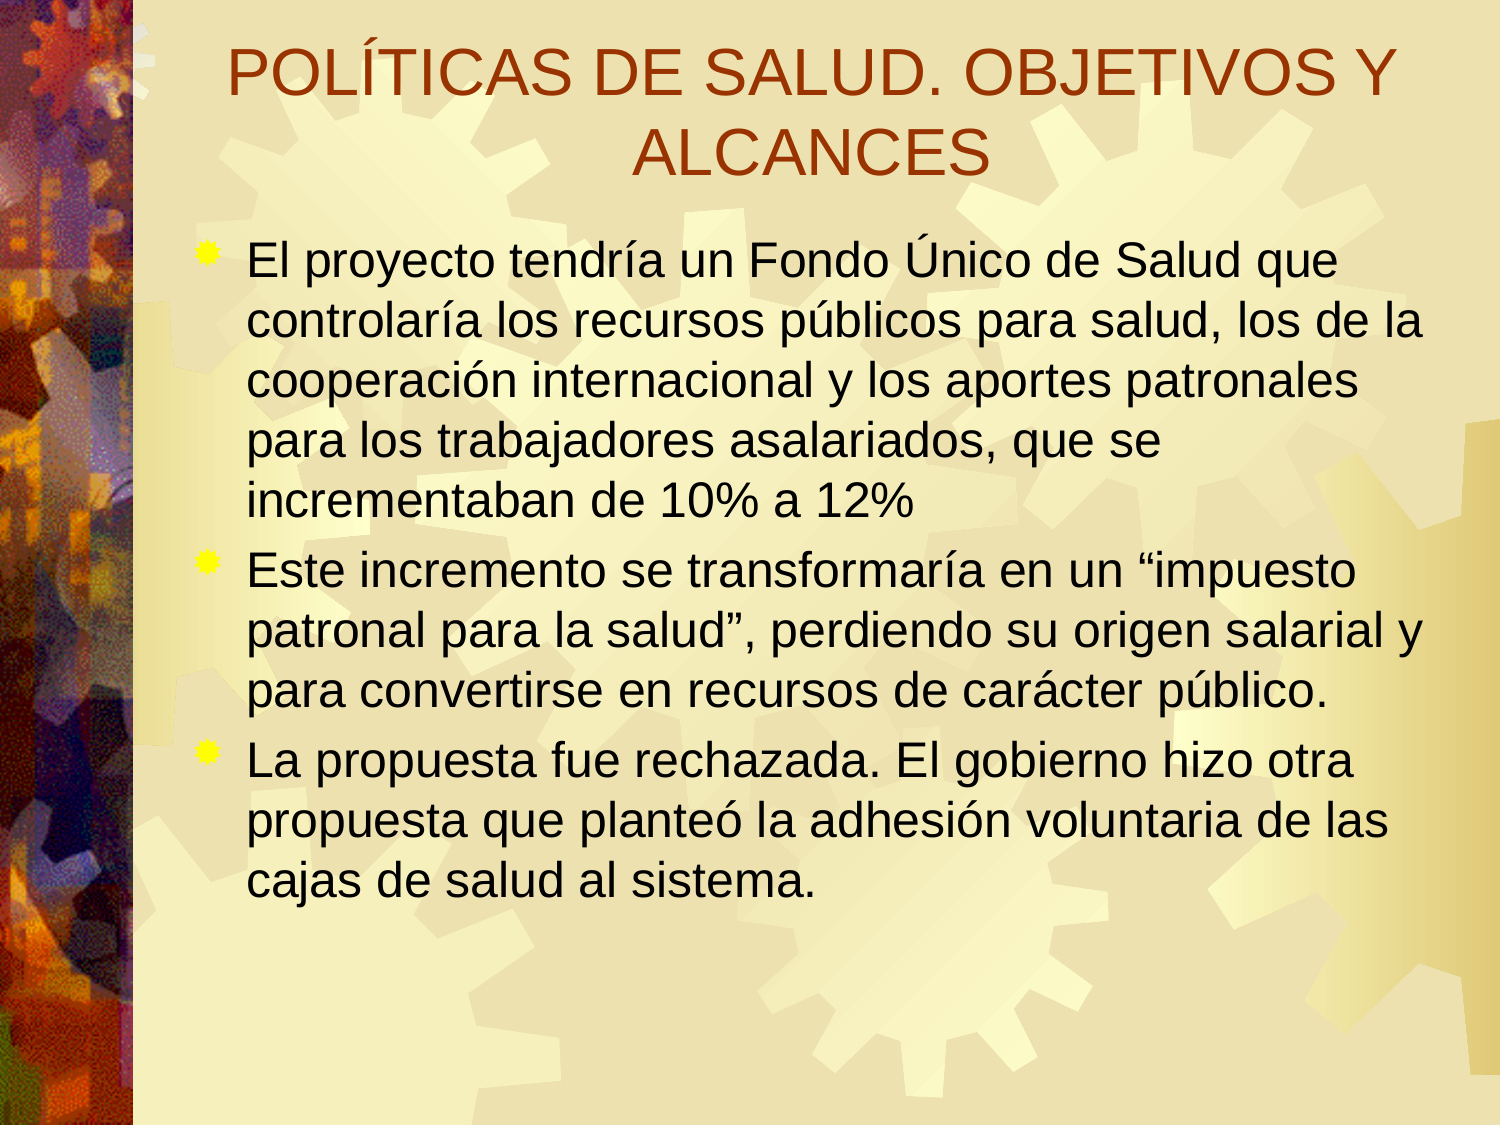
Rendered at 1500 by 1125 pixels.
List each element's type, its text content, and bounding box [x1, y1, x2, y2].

title POLÍTICAS DE SALUD. OBJETIVOS Y ALCANCES [174, 49, 1451, 197]
picture [0, 0, 133, 1125]
list El proyecto tendría un Fondo Único de Salud que controlaría los recursos públicos para salud, los de la cooperación internacional y los aportes patronales para los trabajadores asalariados, que se incrementaban de 10% a 12% Este incremento se transformaría en un “impuesto patronal para la salud”, perdiendo su origen salarial y para convertirse en recursos de carácter público. La propuesta fue rechazada. El gobierno hizo otra propuesta que planteó la adhesión voluntaria de las cajas de salud al sistema. [174, 219, 1451, 951]
